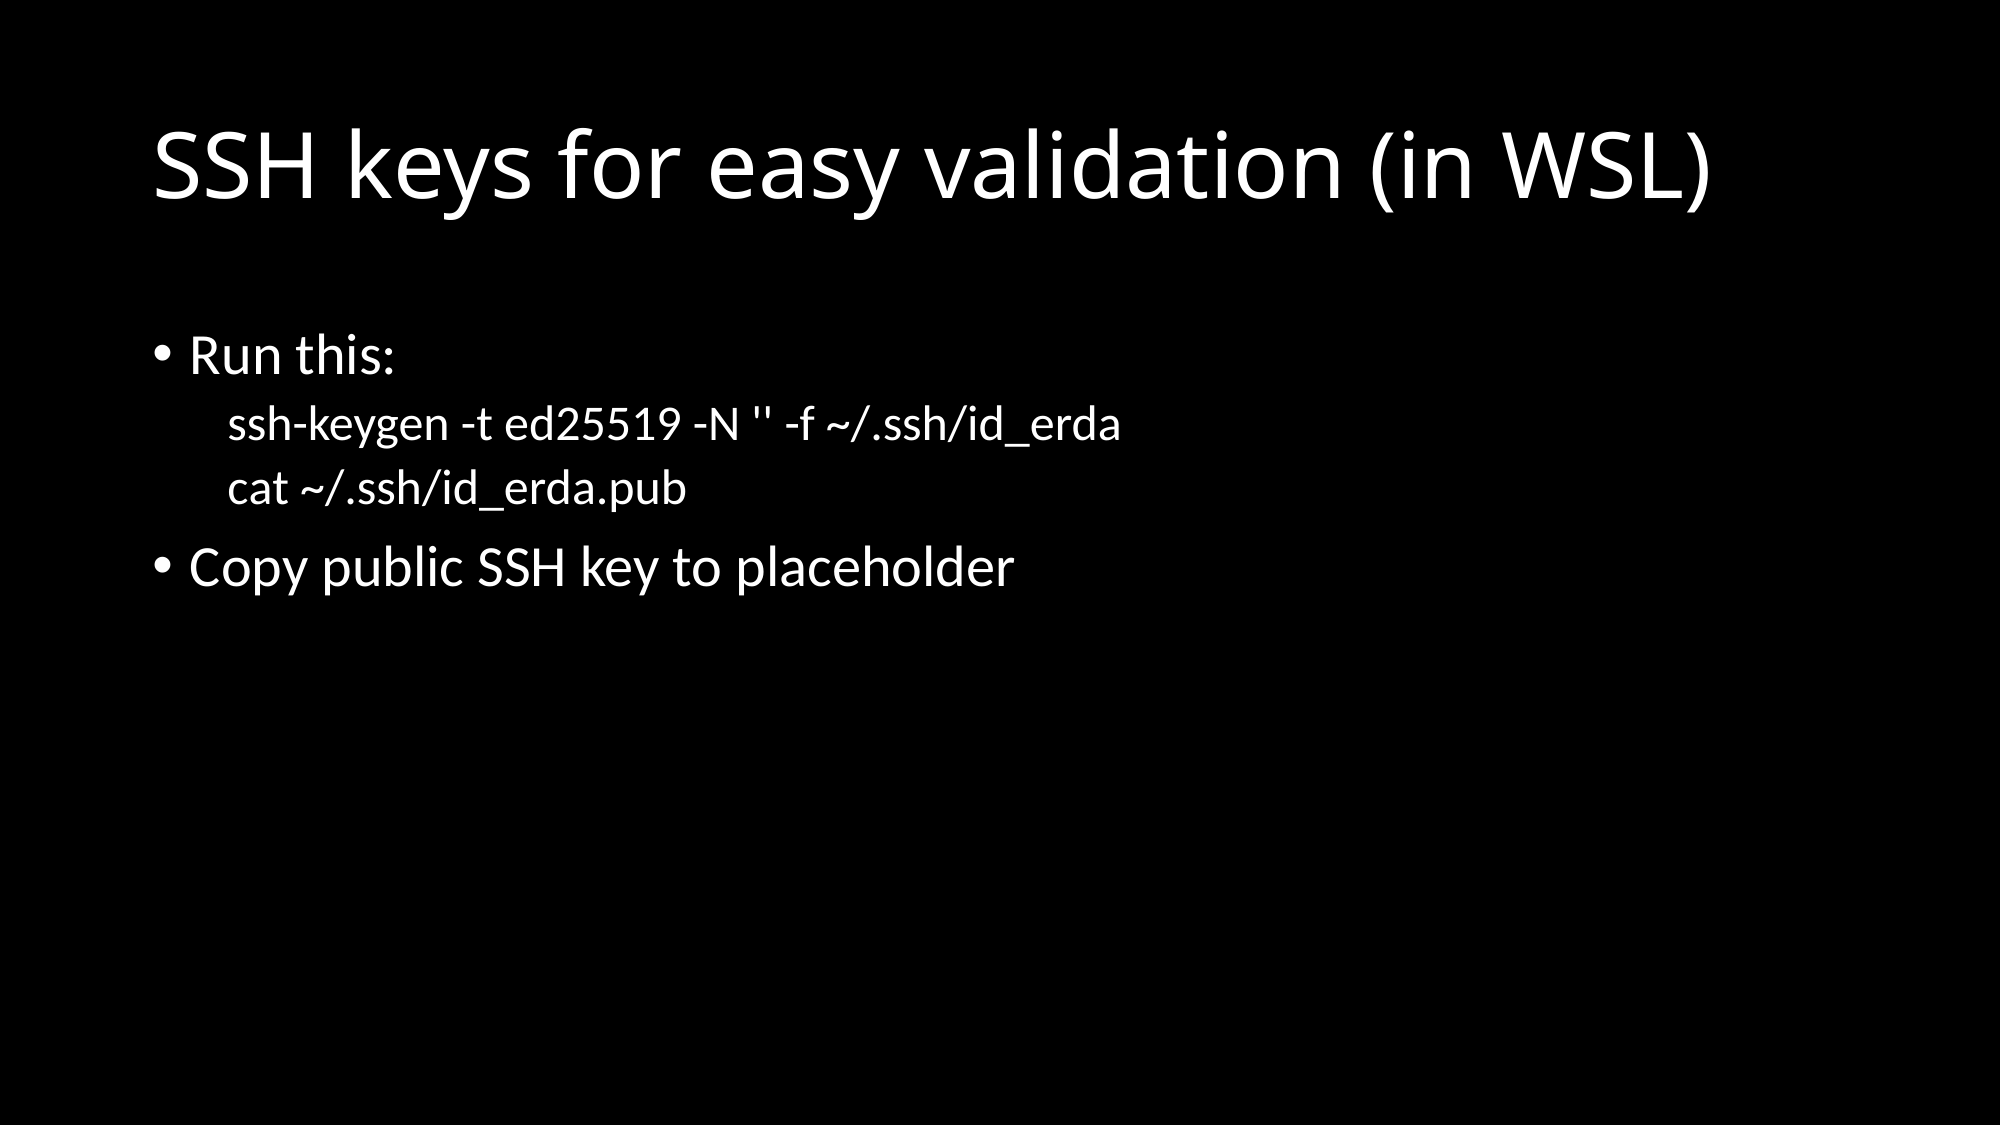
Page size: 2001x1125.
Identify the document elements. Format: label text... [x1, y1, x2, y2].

title SSH keys for easy validation (in WSL) [137, 59, 1863, 278]
list Run this: ssh-keygen -t ed25519 -N '' -f ~/.ssh/id_erda cat ~/.ssh/id_erda.pub Copy public SSH key to placeholder [137, 316, 1863, 1014]
